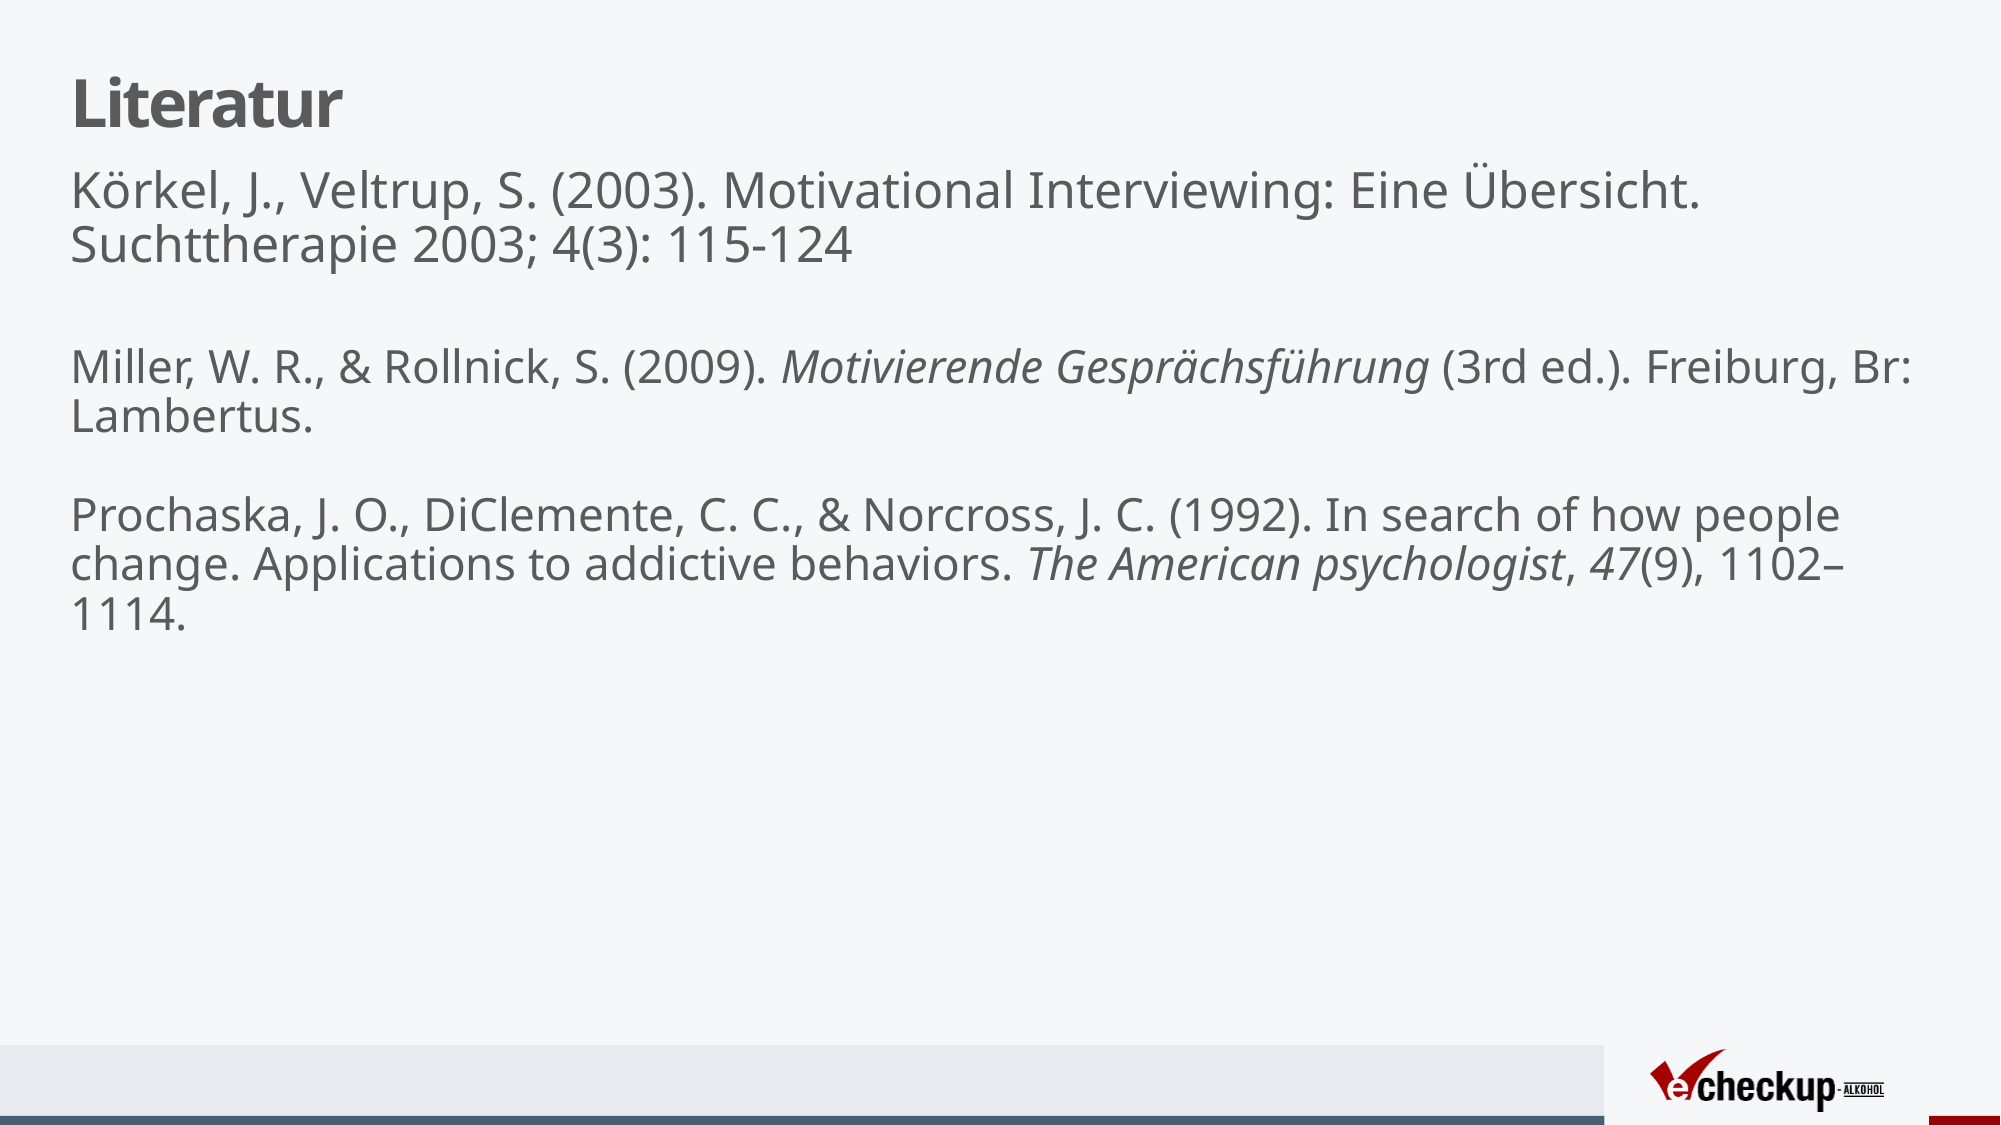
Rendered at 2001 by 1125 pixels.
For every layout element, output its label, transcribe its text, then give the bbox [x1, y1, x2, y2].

list Körkel, J., Veltrup, S. (2003). Motivational Interviewing: Eine Übersicht. Suchttherapie 2003; 4(3): 115-124 Miller, W. R., & Rollnick, S. (2009). Motivierende Gesprächsführung (3rd ed.). Freiburg, Br: Lambertus. Prochaska, J. O., DiClemente, C. C., & Norcross, J. C. (1992). In search of how people change. Applications to addictive behaviors. The American psychologist, 47(9), 1102–1114. [70, 165, 1930, 1016]
picture [1650, 1049, 1884, 1112]
title Literatur [70, 70, 1930, 142]
